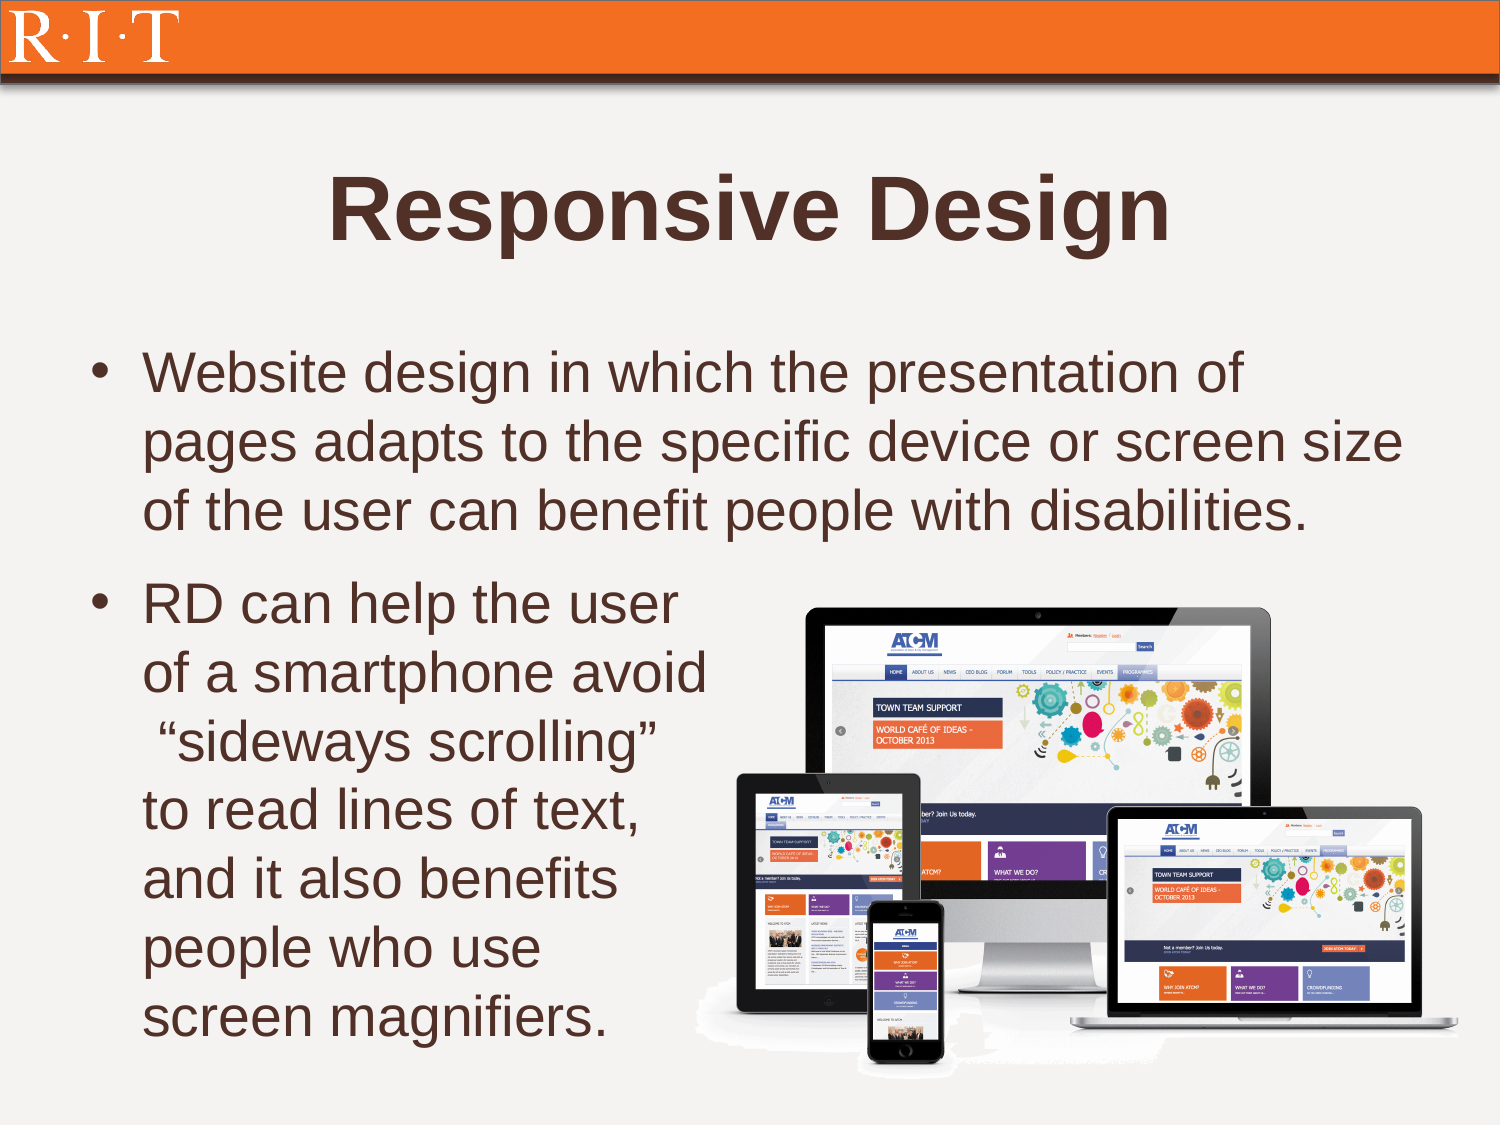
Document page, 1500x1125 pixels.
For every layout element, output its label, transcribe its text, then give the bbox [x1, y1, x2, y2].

picture [674, 572, 1500, 1094]
title Responsive Design [75, 110, 1425, 298]
list Website design in which the presentation of pages adapts to the specific device or screen size of the user can benefit people with disabilities. RD can help the user of a smartphone avoid “sideways scrolling” to read lines of text, and it also benefits people who use screen magnifiers. [75, 327, 1425, 1107]
